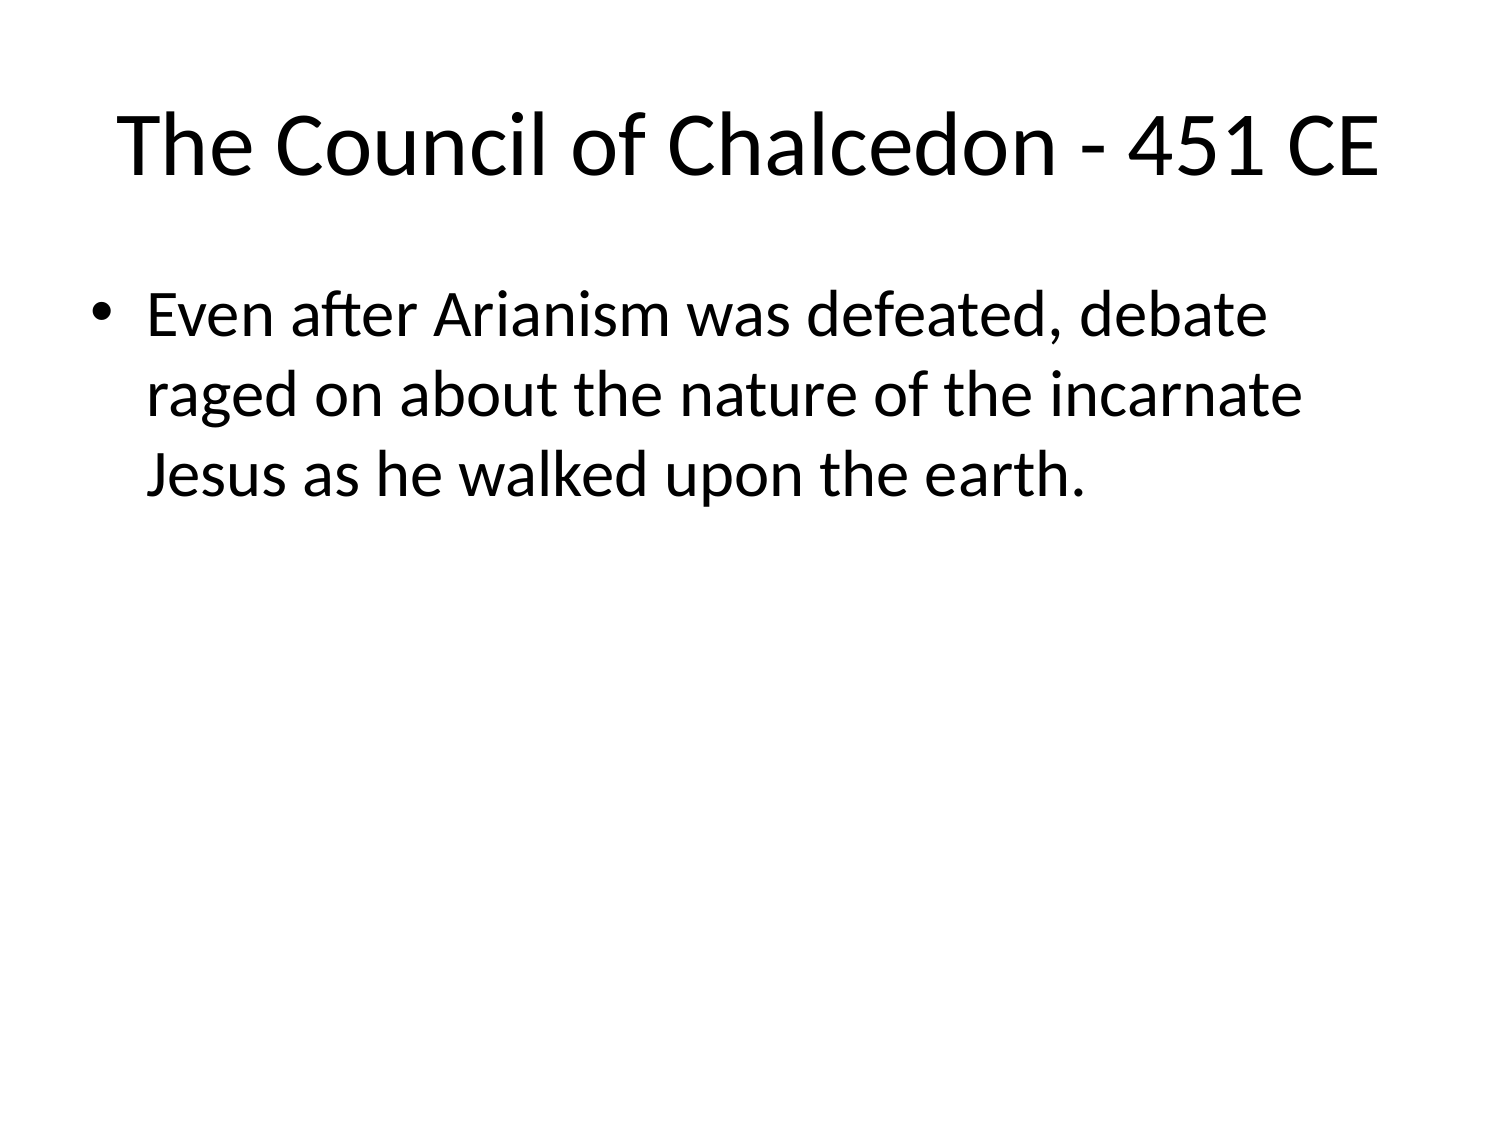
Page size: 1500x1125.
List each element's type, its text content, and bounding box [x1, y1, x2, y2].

list Even after Arianism was defeated, debate raged on about the nature of the incarnate Jesus as he walked upon the earth. [75, 262, 1425, 1005]
title The Council of Chalcedon - 451 CE [75, 45, 1425, 233]
